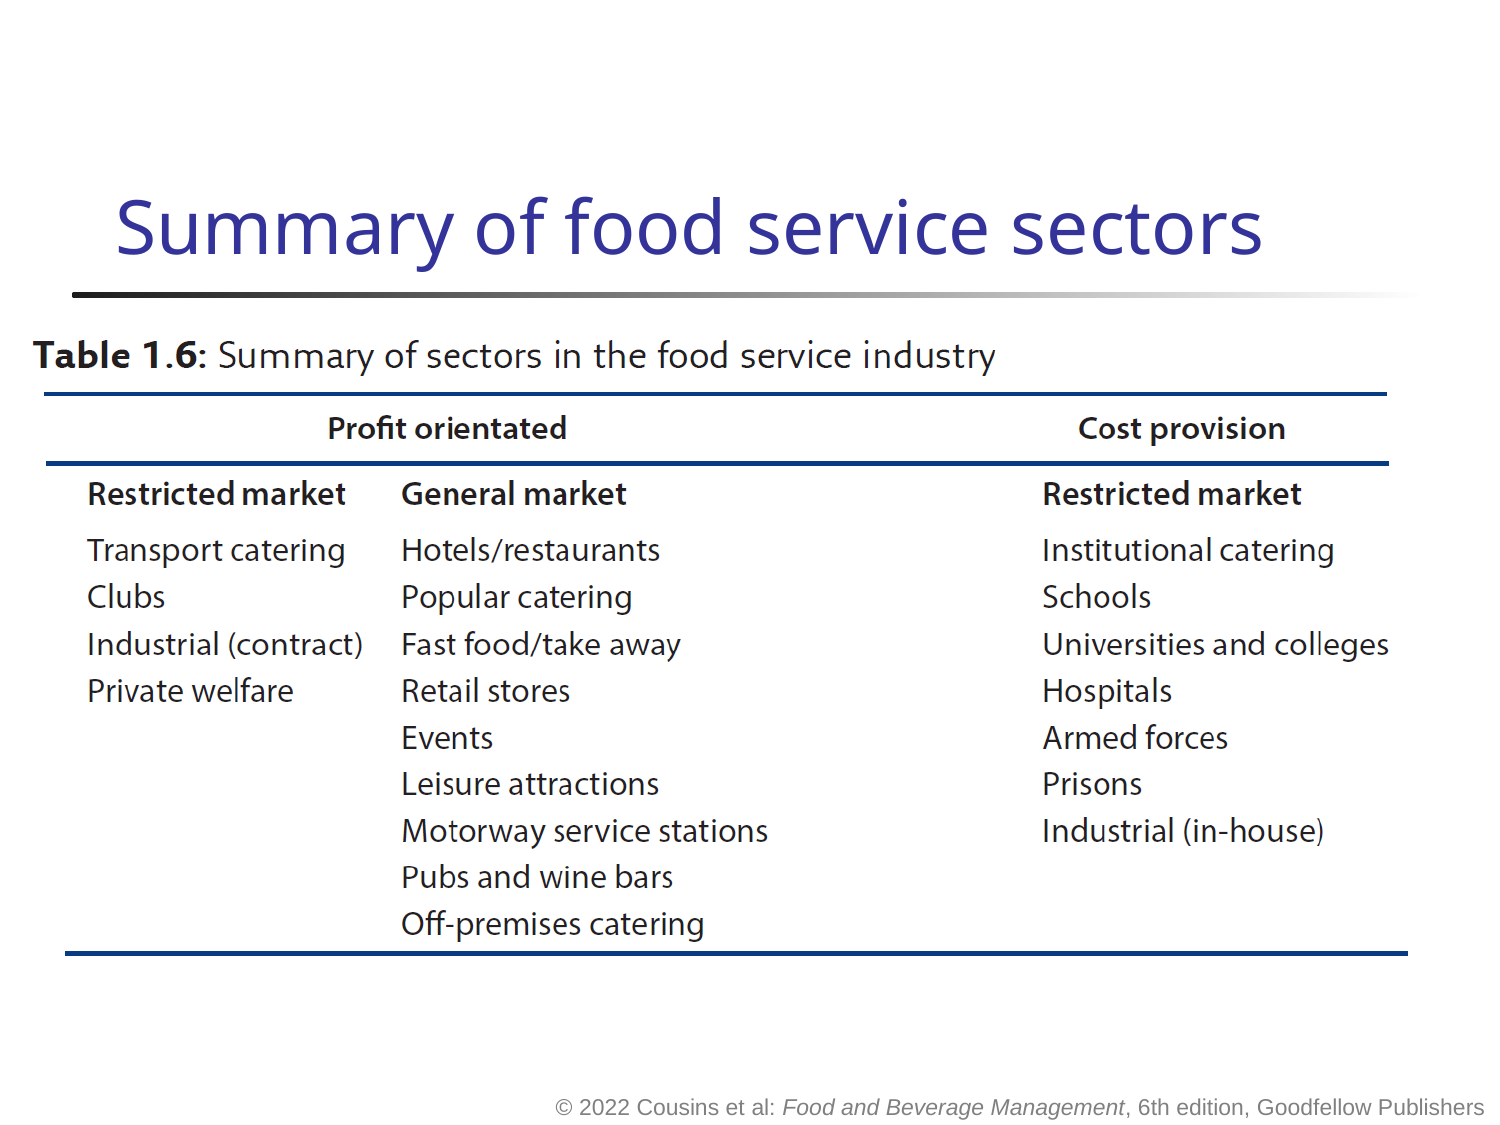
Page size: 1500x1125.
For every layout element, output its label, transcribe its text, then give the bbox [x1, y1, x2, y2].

title Summary of food service sectors [100, 90, 1379, 278]
picture [19, 326, 1429, 977]
